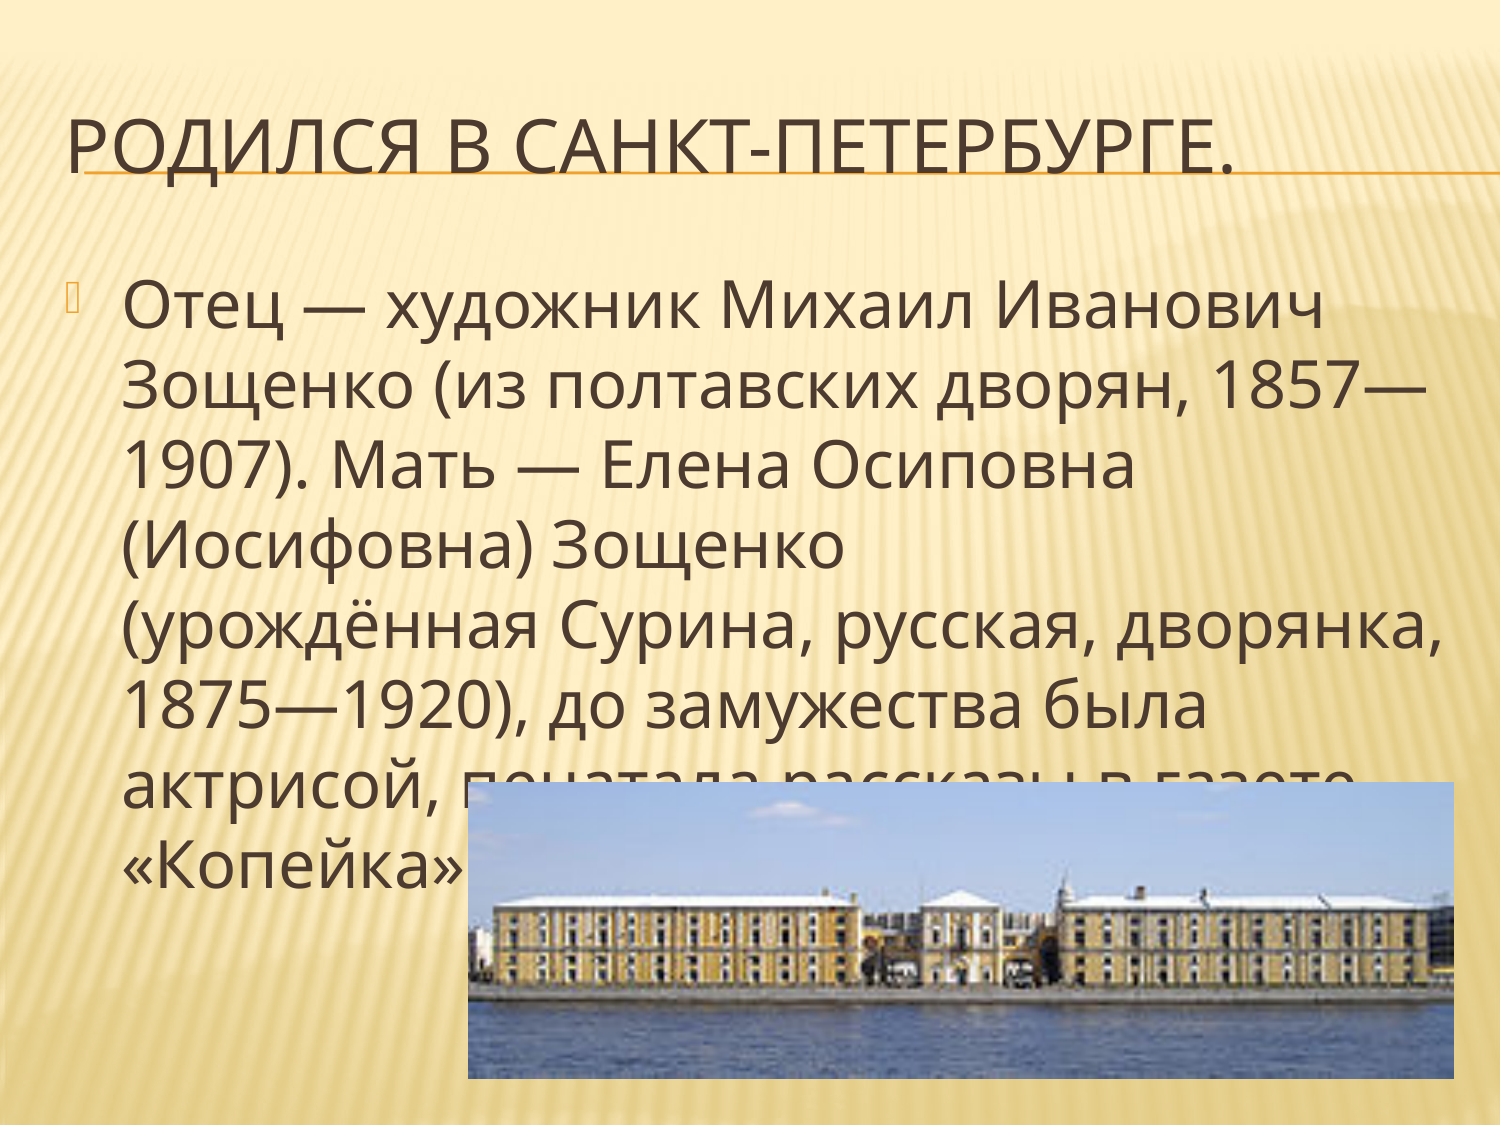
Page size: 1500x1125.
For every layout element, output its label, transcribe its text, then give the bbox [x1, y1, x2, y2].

picture [468, 782, 1454, 1079]
list Отец — художник Михаил Иванович Зощенко (из полтавских дворян, 1857—1907). Мать — Елена Осиповна (Иосифовна) Зощенко (урождённая Сурина, русская, дворянка, 1875—1920), до замужества была актрисой, печатала рассказы в газете «Копейка» [50, 254, 1475, 998]
title Родился в Санкт-Петербурге. [50, 75, 1475, 213]
